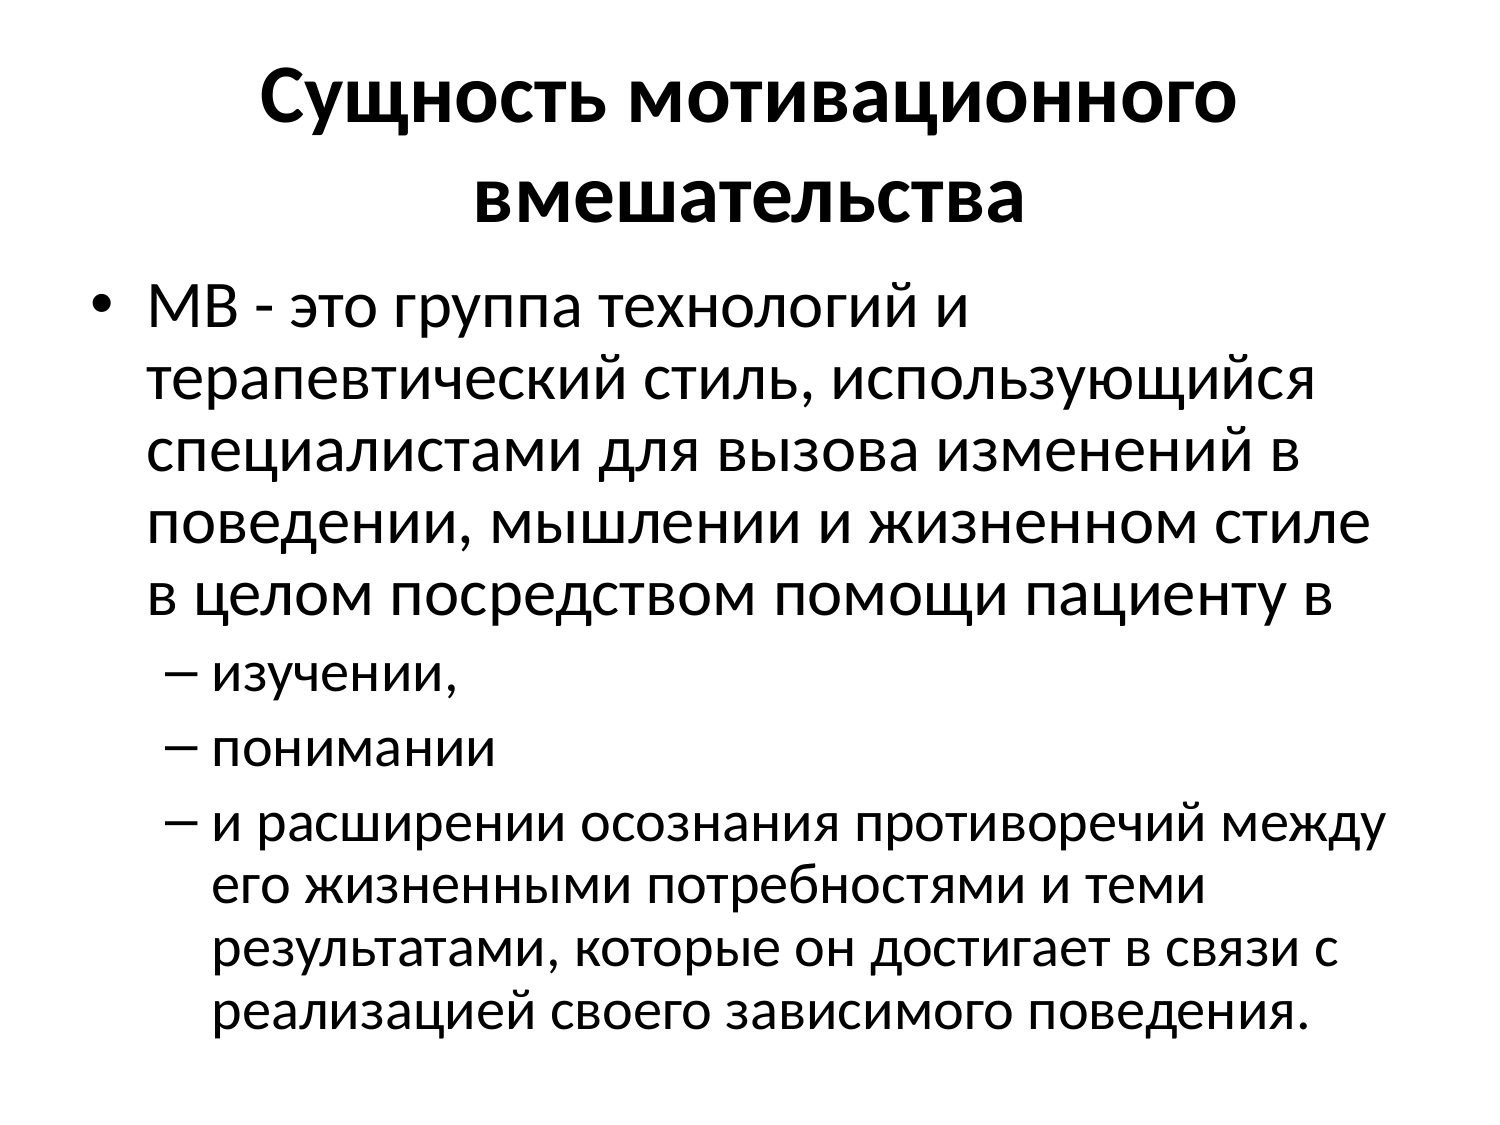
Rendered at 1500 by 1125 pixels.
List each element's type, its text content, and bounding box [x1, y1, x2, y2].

title Сущность мотивационного вмешательства [74, 44, 1426, 233]
list МВ - это группа технологий и терапевтический стиль, использующийся специалистами для вызова изменений в поведении, мышлении и жизненном стиле в целом посредством помощи пациенту в изучении, понимании и расширении осознания противоречий между его жизненными потребностями и теми результатами, которые он достигает в связи с реализацией своего зависимого поведения. [74, 262, 1426, 1006]
